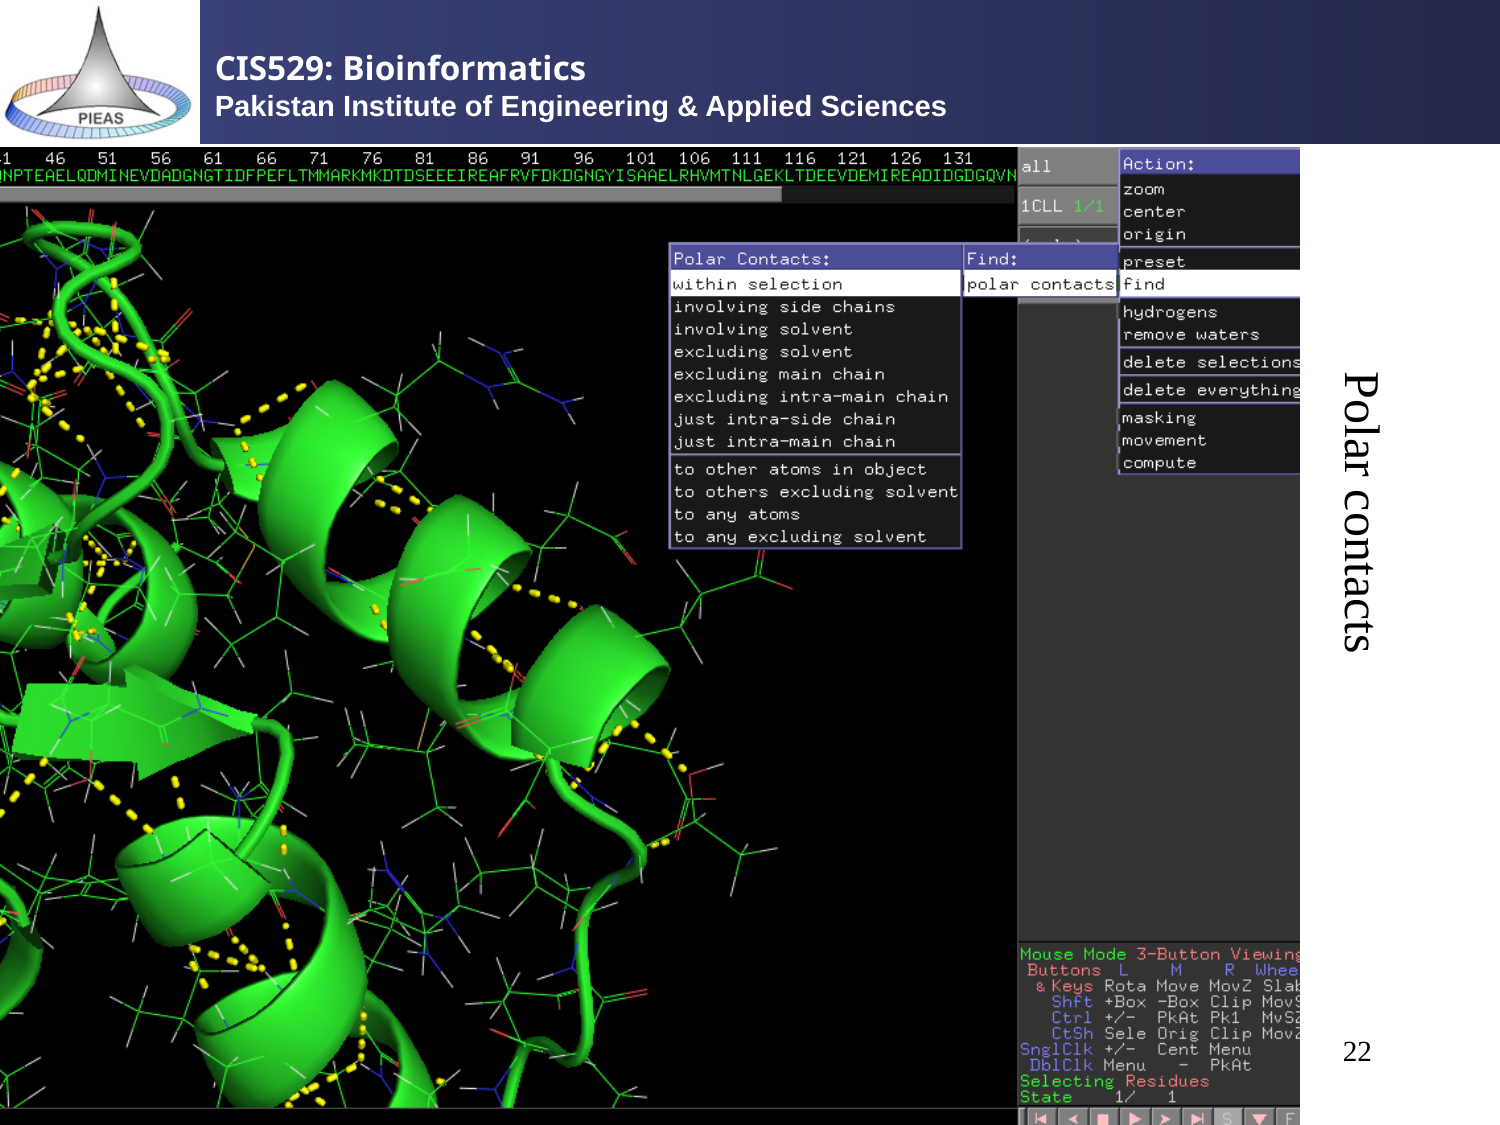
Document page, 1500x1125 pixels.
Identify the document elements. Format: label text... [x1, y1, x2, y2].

picture [0, 147, 1301, 1125]
picture [0, 1, 197, 143]
text_box Polar contacts [1328, 356, 1404, 669]
slide_number 22 [1305, 1024, 1388, 1101]
